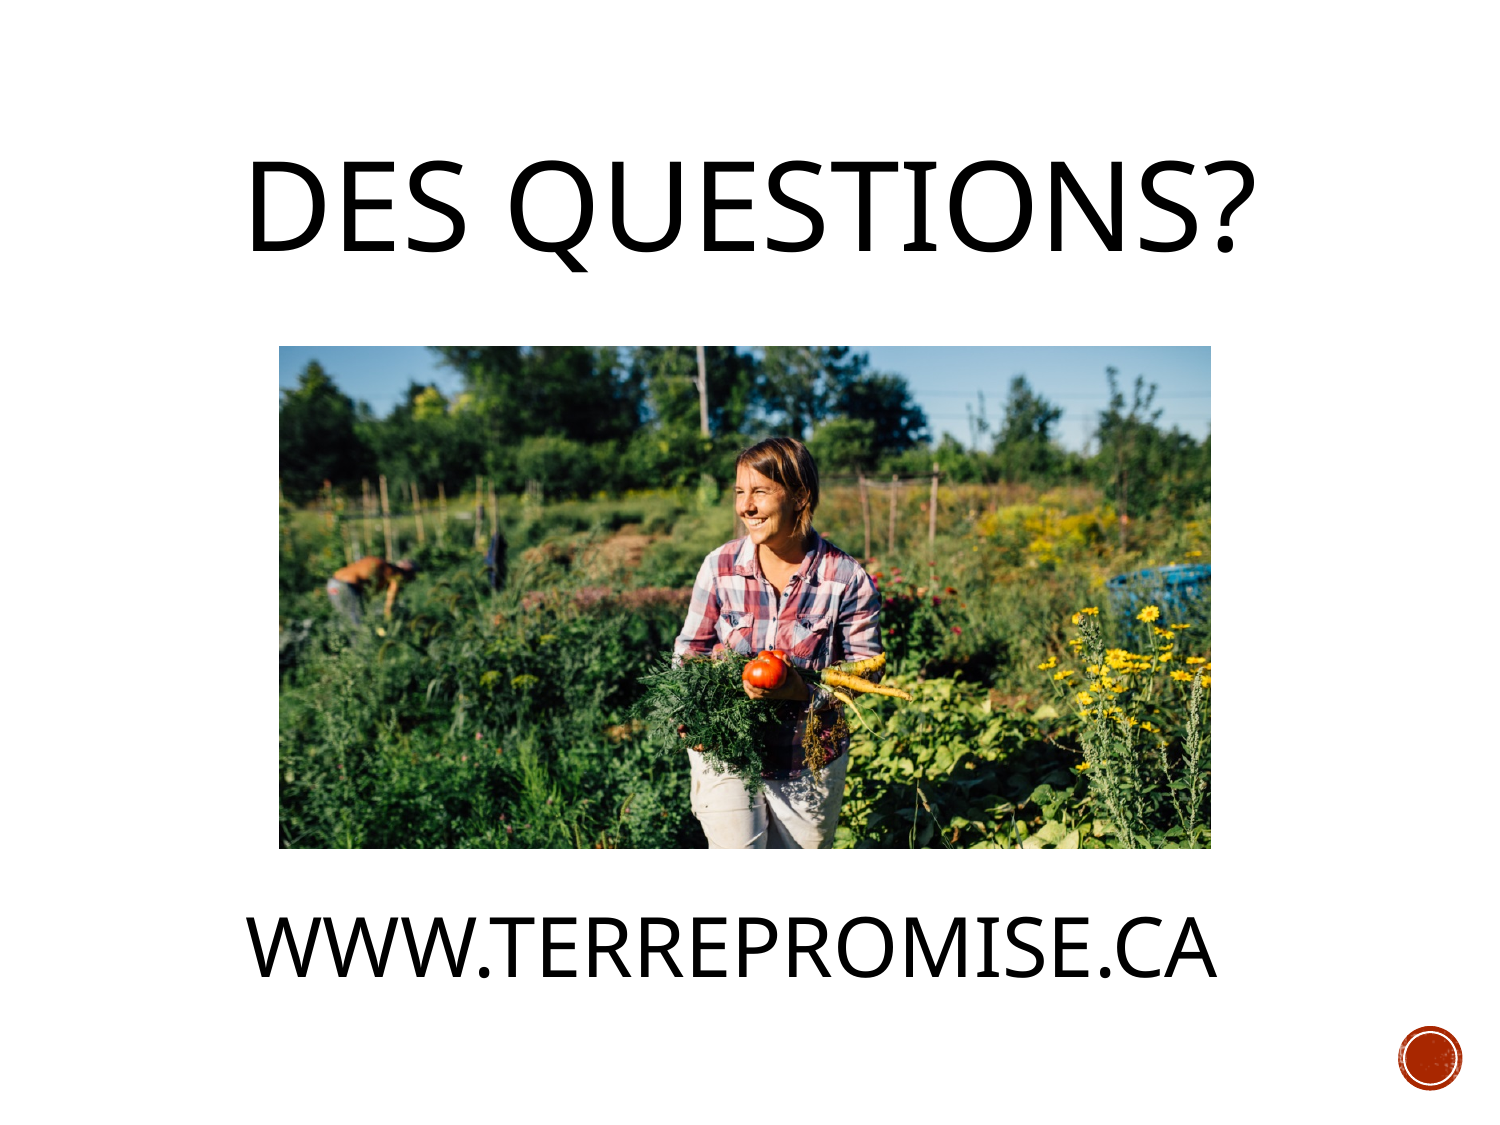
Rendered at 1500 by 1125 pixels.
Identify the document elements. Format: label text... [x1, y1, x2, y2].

picture [1398, 1026, 1463, 1091]
picture [253, 302, 1211, 849]
title DES QUESTIONS? [112, 79, 1388, 344]
text_box WWW.TERREPROMISE.CA [94, 818, 1370, 1083]
